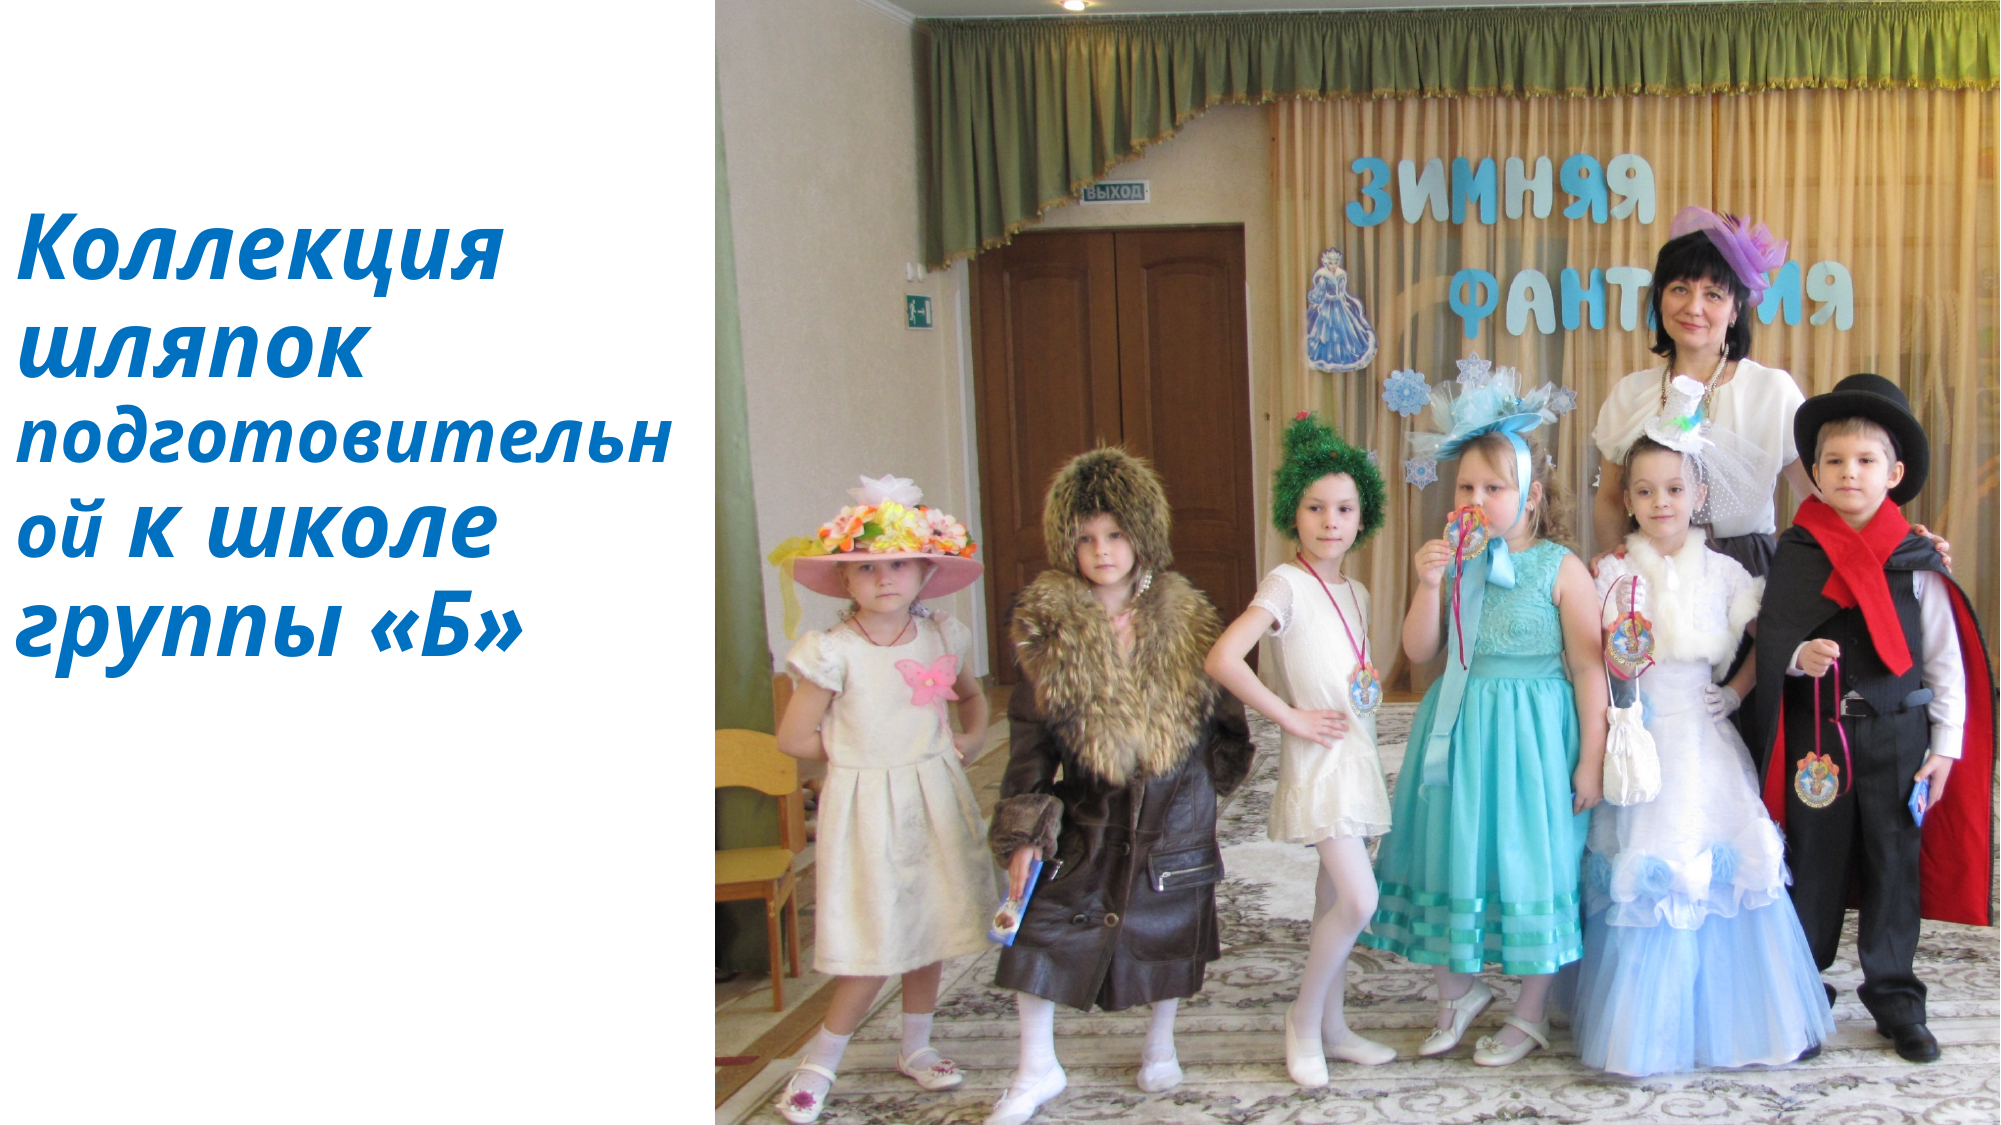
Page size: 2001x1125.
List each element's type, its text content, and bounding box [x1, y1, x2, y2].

title Коллекция шляпок подготовительной к школе группы «Б» [0, 61, 697, 816]
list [714, 0, 2000, 1125]
